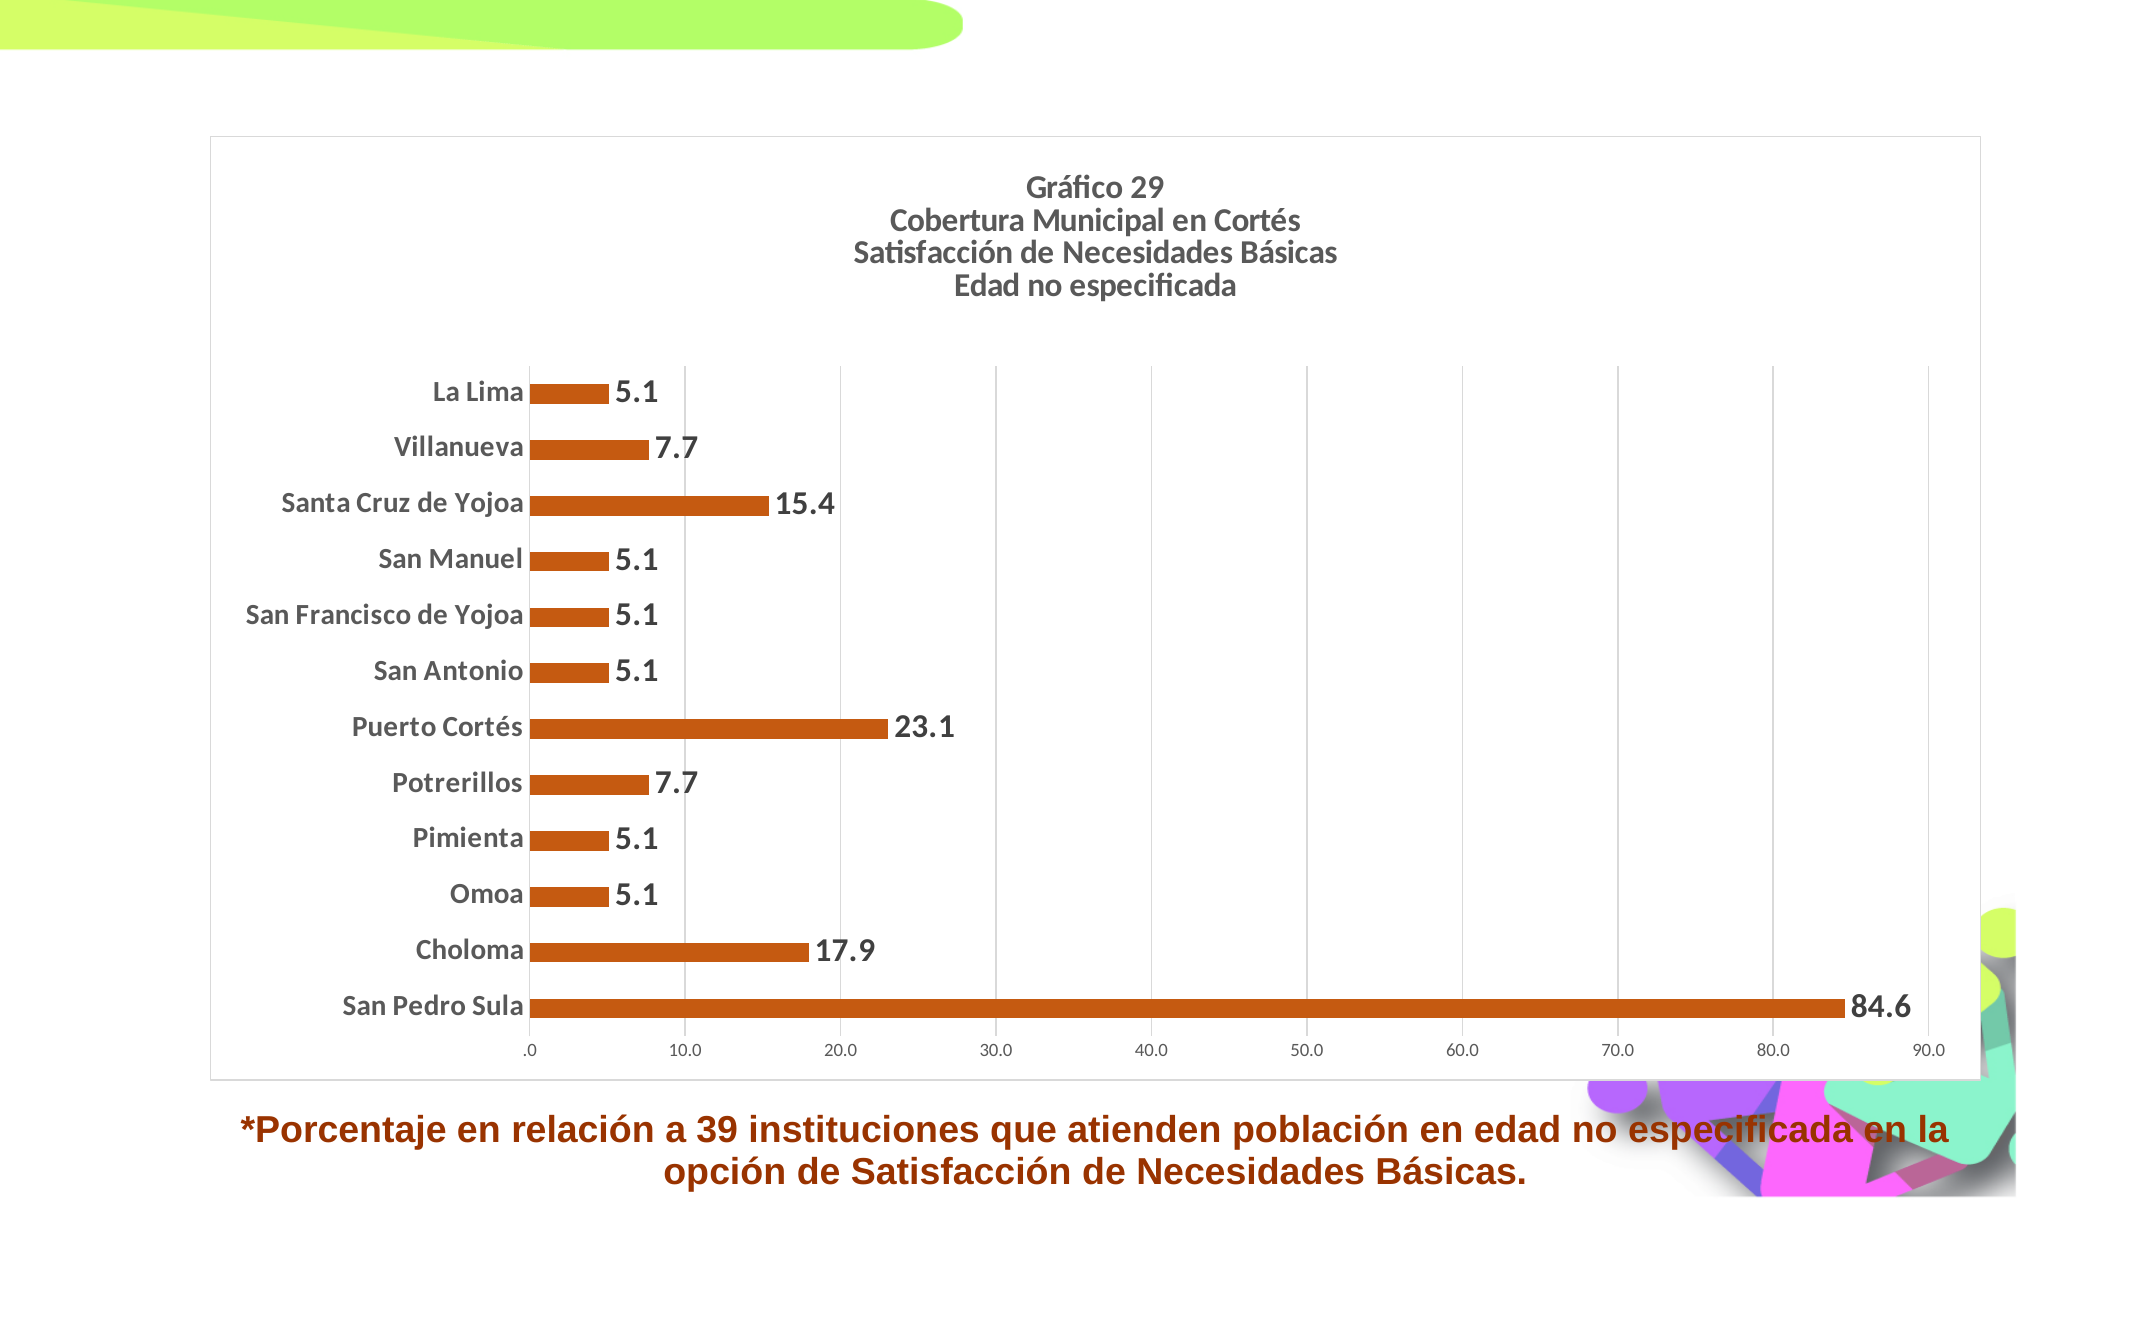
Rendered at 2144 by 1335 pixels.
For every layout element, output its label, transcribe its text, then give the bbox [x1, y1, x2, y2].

chart [209, 135, 1982, 1081]
table_header *Porcentaje en relación a 39 instituciones que atienden población en edad no especificada en la opción de Satisfacción de Necesidades Básicas. [233, 1107, 1958, 1193]
